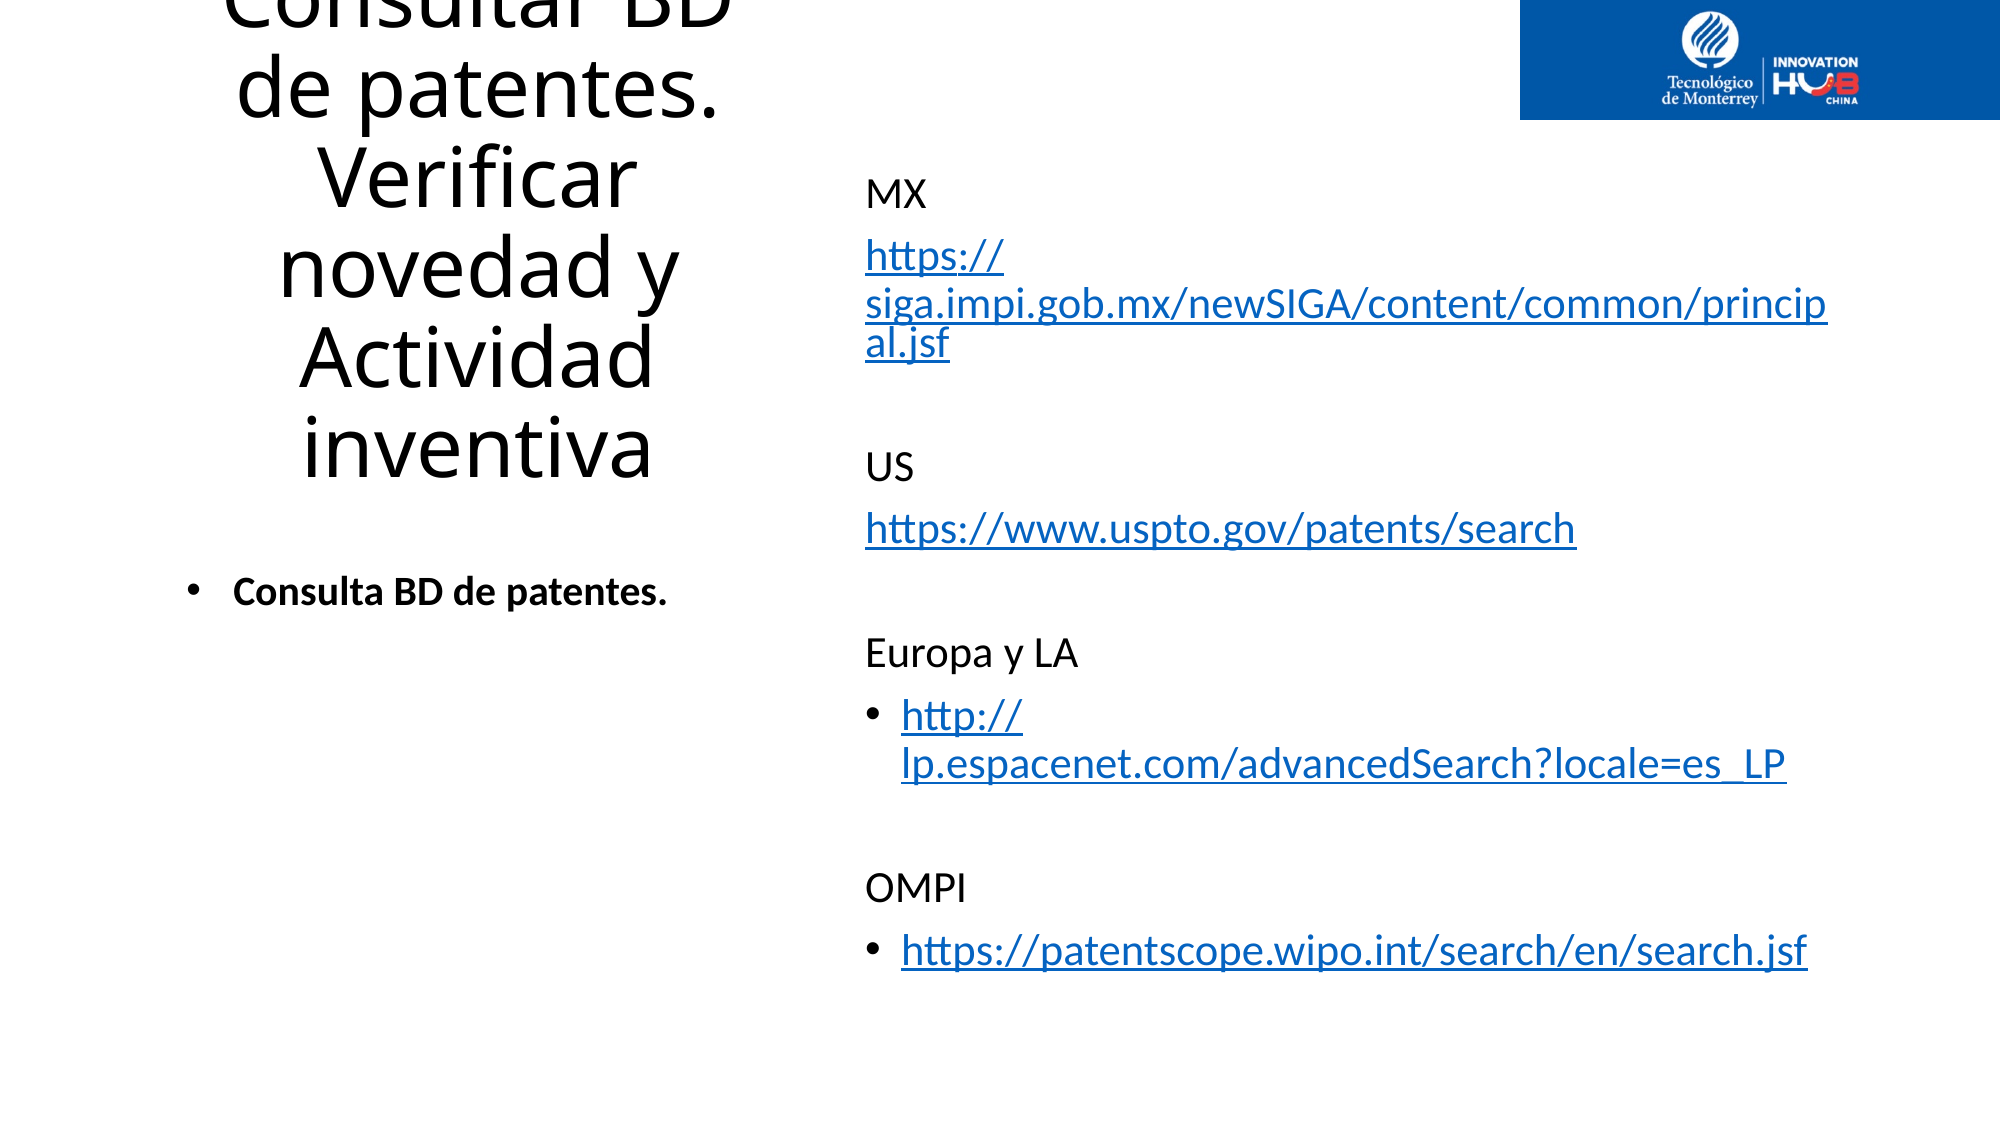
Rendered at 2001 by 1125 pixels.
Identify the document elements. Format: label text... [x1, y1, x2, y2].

title Consultar BD de patentes. Verificar novedad y Actividad inventiva [156, 240, 802, 504]
list Consulta BD de patentes. [171, 561, 817, 1125]
picture [1519, 0, 2000, 120]
list MX https://siga.impi.gob.mx/newSIGA/content/common/principal.jsf US https://www.uspto.gov/patents/search Europa y LA http://lp.espacenet.com/advancedSearch?locale=es_LP OMPI https://patentscope.wipo.int/search/en/search.jsf [850, 161, 1863, 962]
